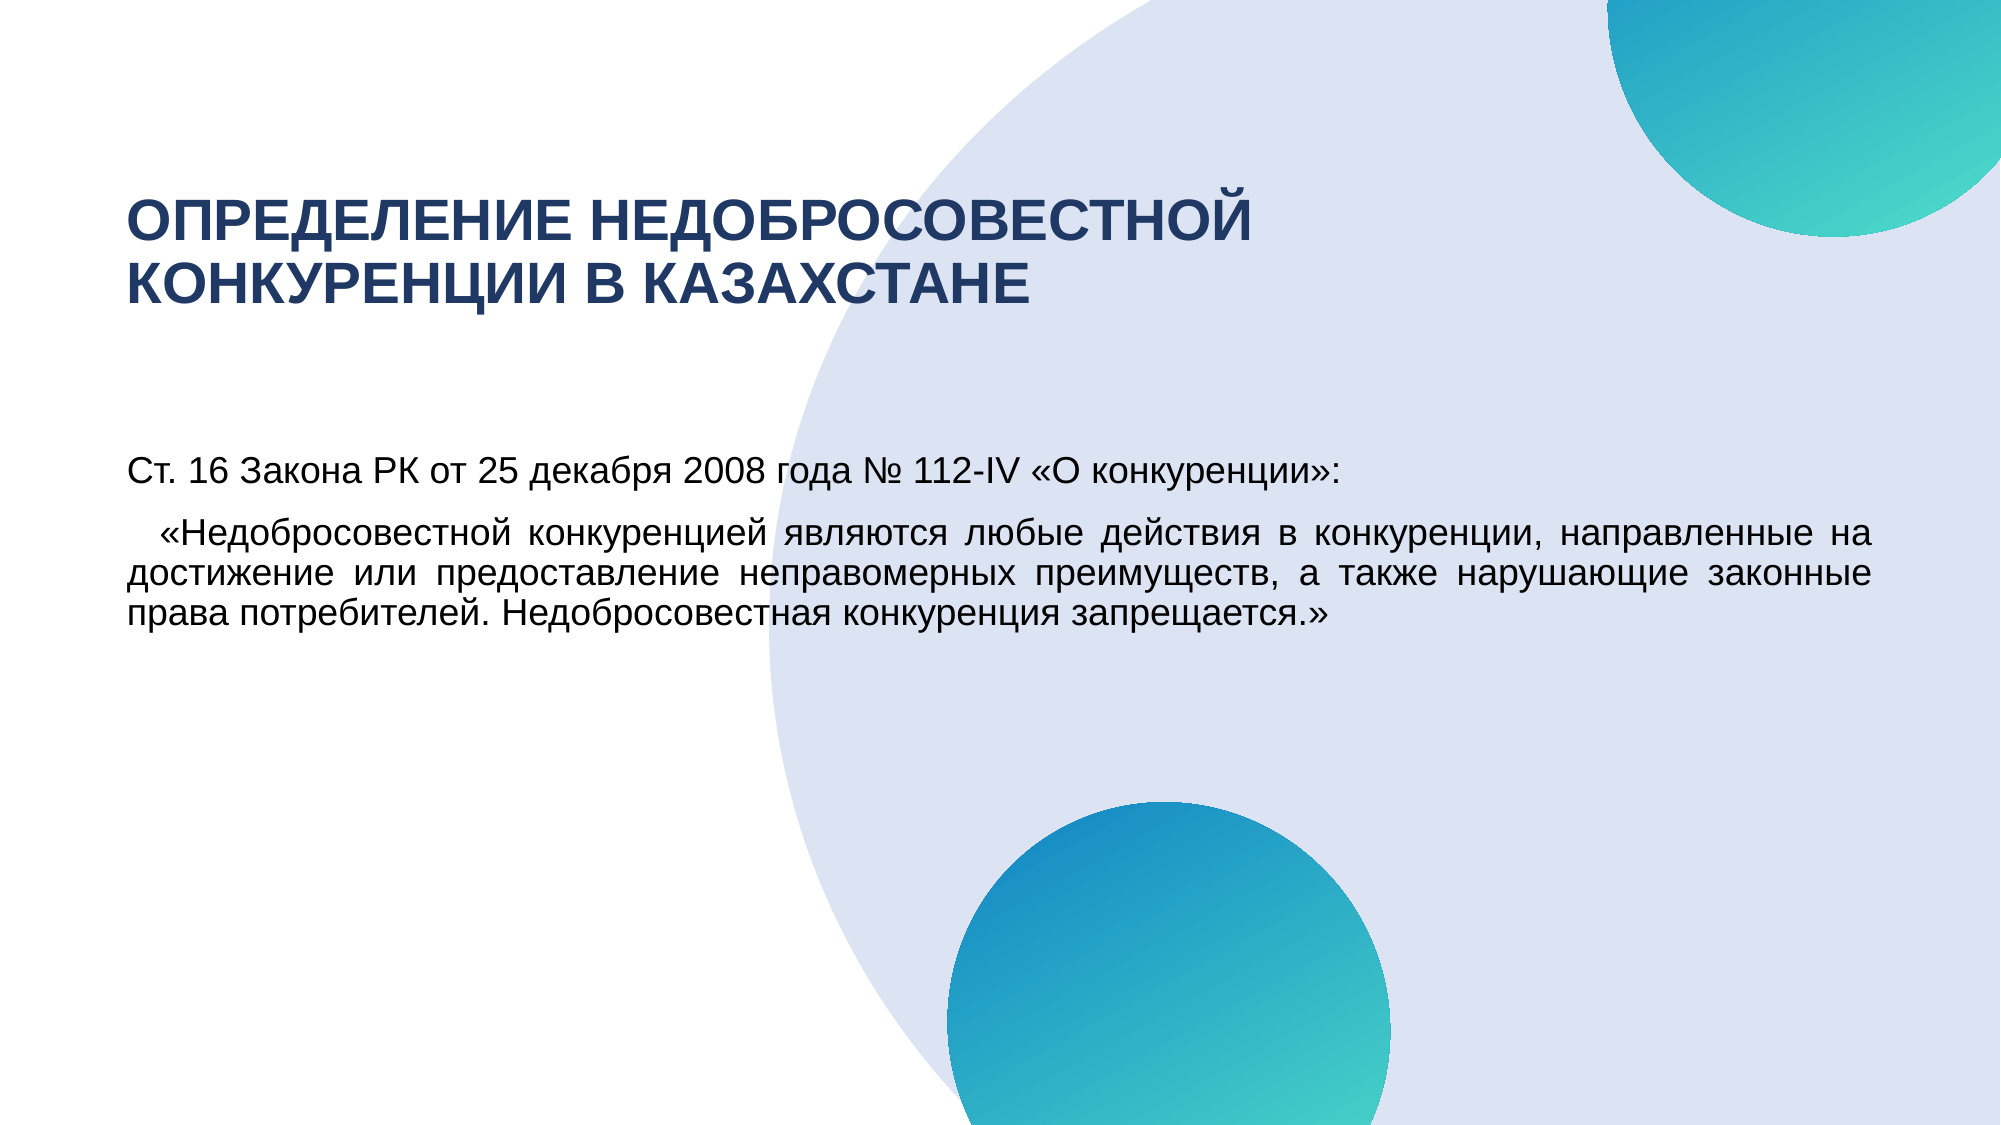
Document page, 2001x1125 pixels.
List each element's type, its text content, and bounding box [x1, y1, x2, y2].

list Ст. 16 Закона РК от 25 декабря 2008 года № 112-IV «О конкуренции»: «Недобросовестной конкуренцией являются любые действия в конкуренции, направленные на достижение или предоставление неправомерных преимуществ, а также нарушающие законные права потребителей. Недобросовестная конкуренция запрещается.» [111, 443, 1889, 1027]
text_box [1606, 0, 2000, 238]
text_box [946, 801, 1392, 1125]
text_box [793, 0, 2000, 1125]
title ОПРЕДЕЛЕНИЕ НЕДОБРОСОВЕСТНОЙ КОНКУРЕНЦИИ В КАЗАХСТАНЕ [111, 144, 1427, 363]
